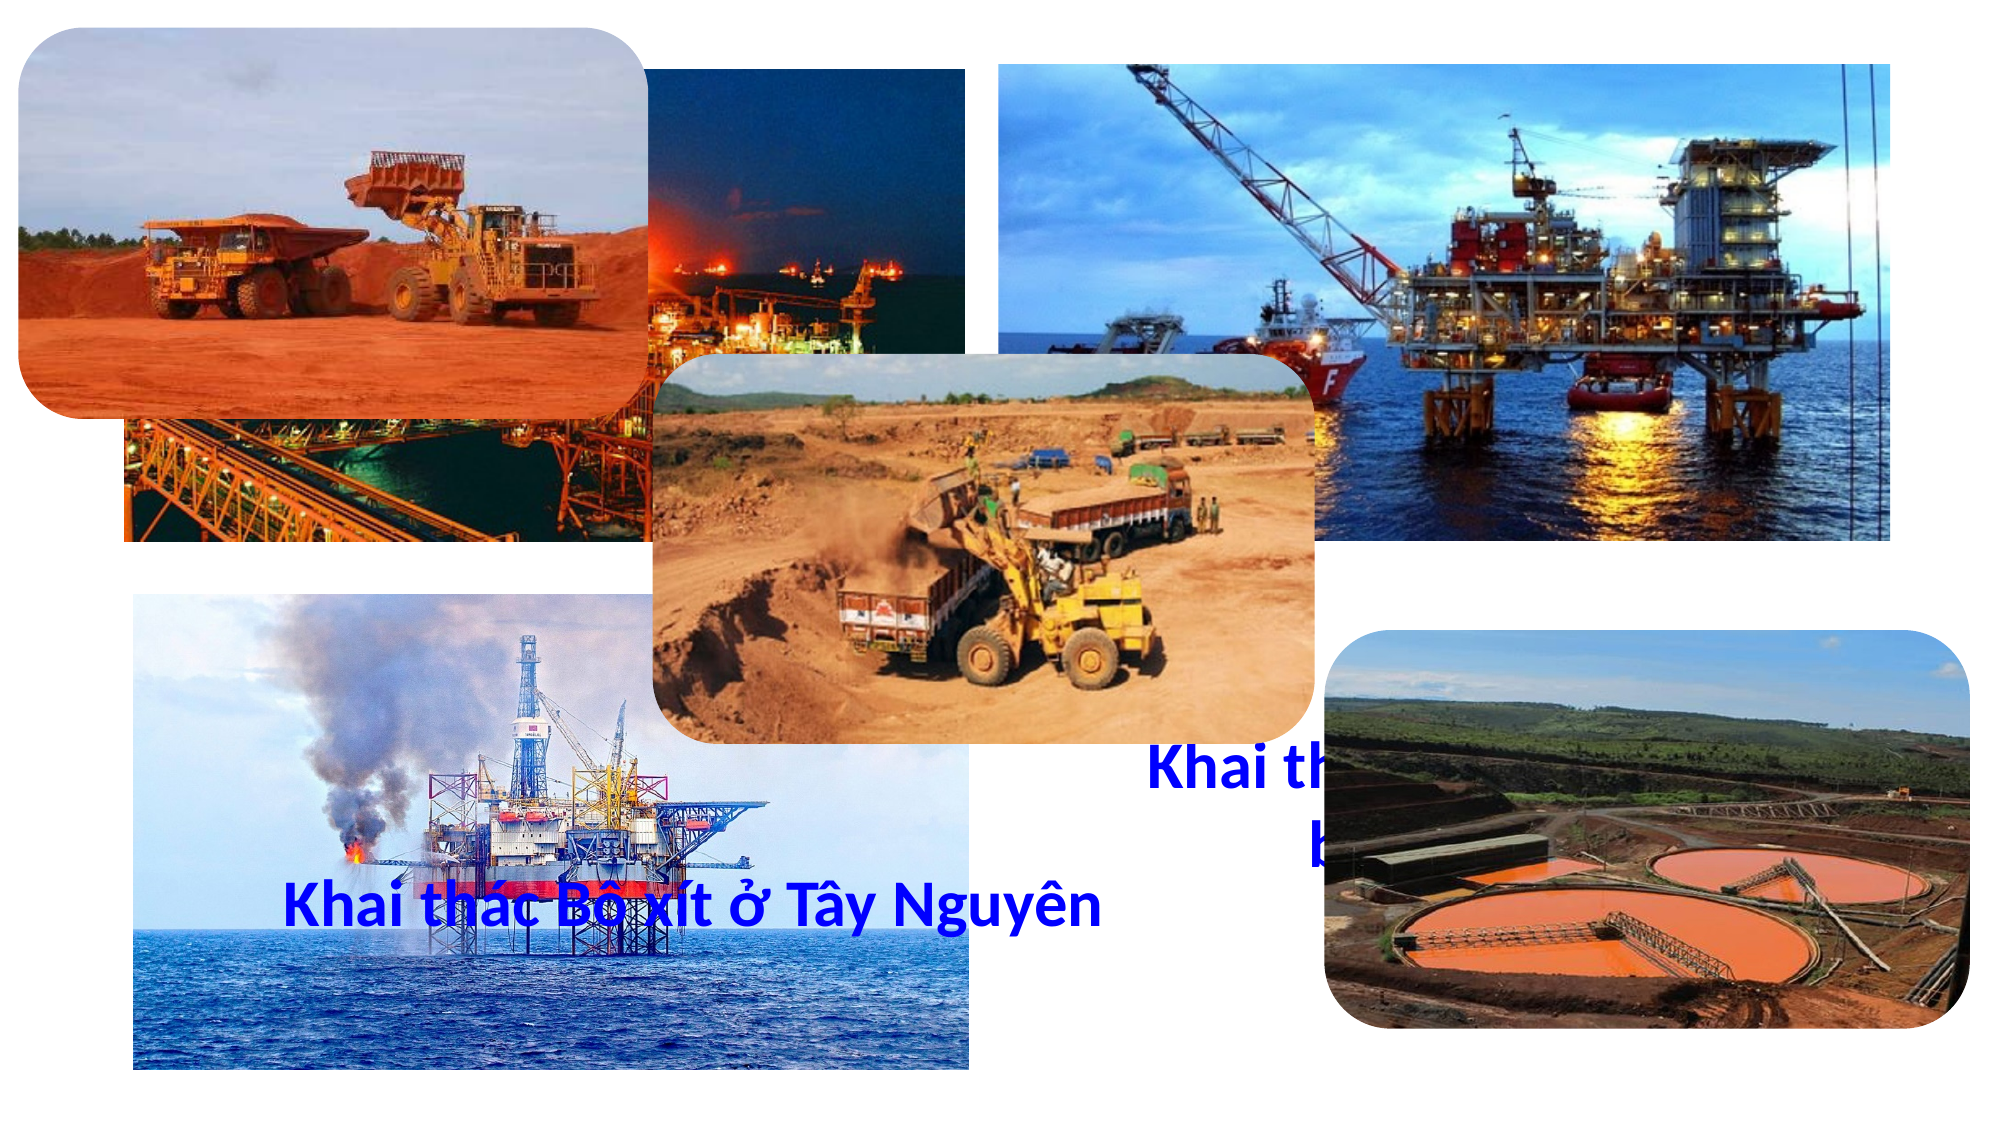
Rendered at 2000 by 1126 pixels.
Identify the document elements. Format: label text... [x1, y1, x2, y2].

text_box Khai thác Bô xít ở Tây Nguyên [969, 849, 1143, 950]
picture [1324, 630, 1970, 1029]
text_box Khai thác dầu khí trên biển Đông [1100, 711, 1324, 892]
picture [18, 27, 1891, 1070]
